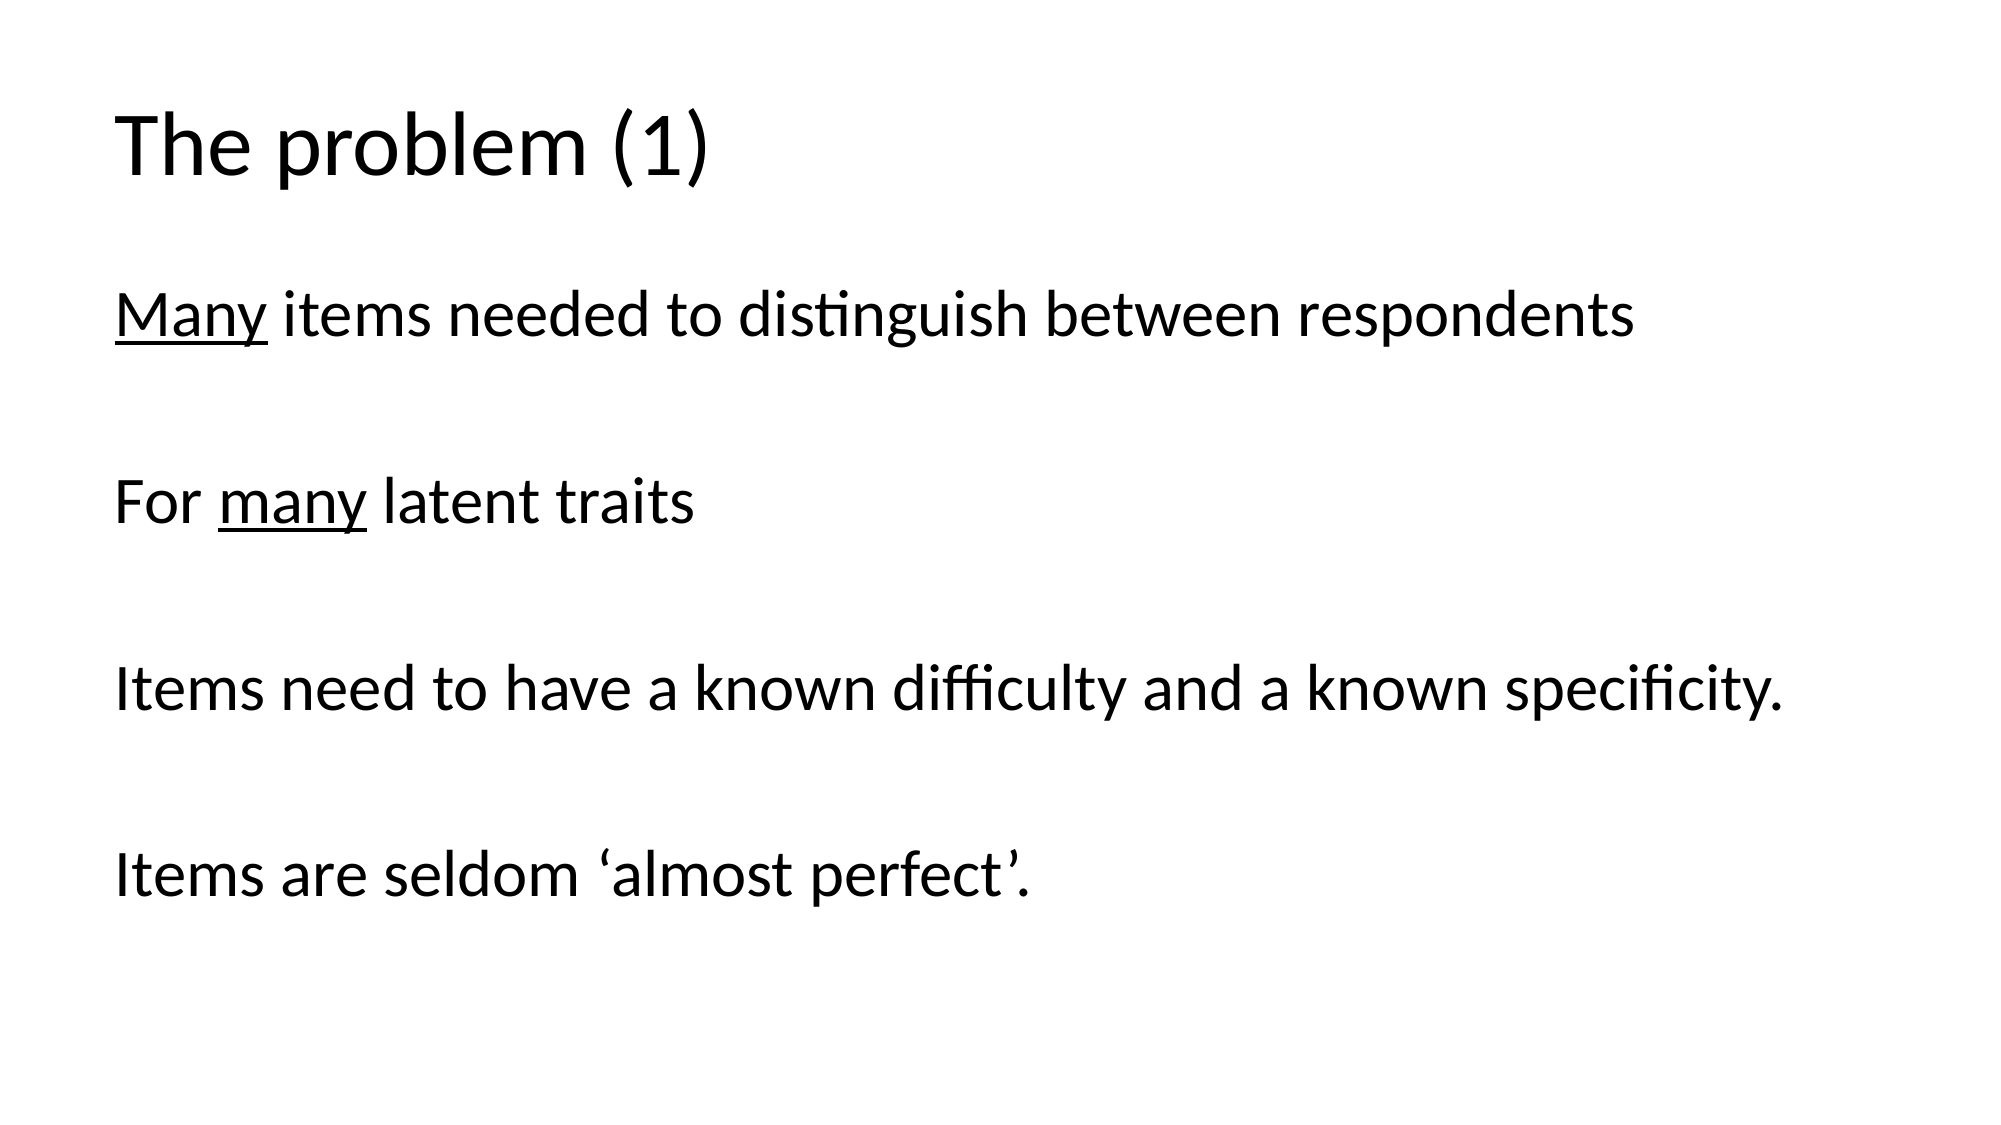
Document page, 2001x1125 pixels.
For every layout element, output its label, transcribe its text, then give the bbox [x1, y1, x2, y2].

title The problem (1) [99, 45, 1900, 233]
list Many items needed to distinguish between respondents For many latent traits Items need to have a known difficulty and a known specificity. Items are seldom ‘almost perfect’. [99, 262, 1900, 1005]
